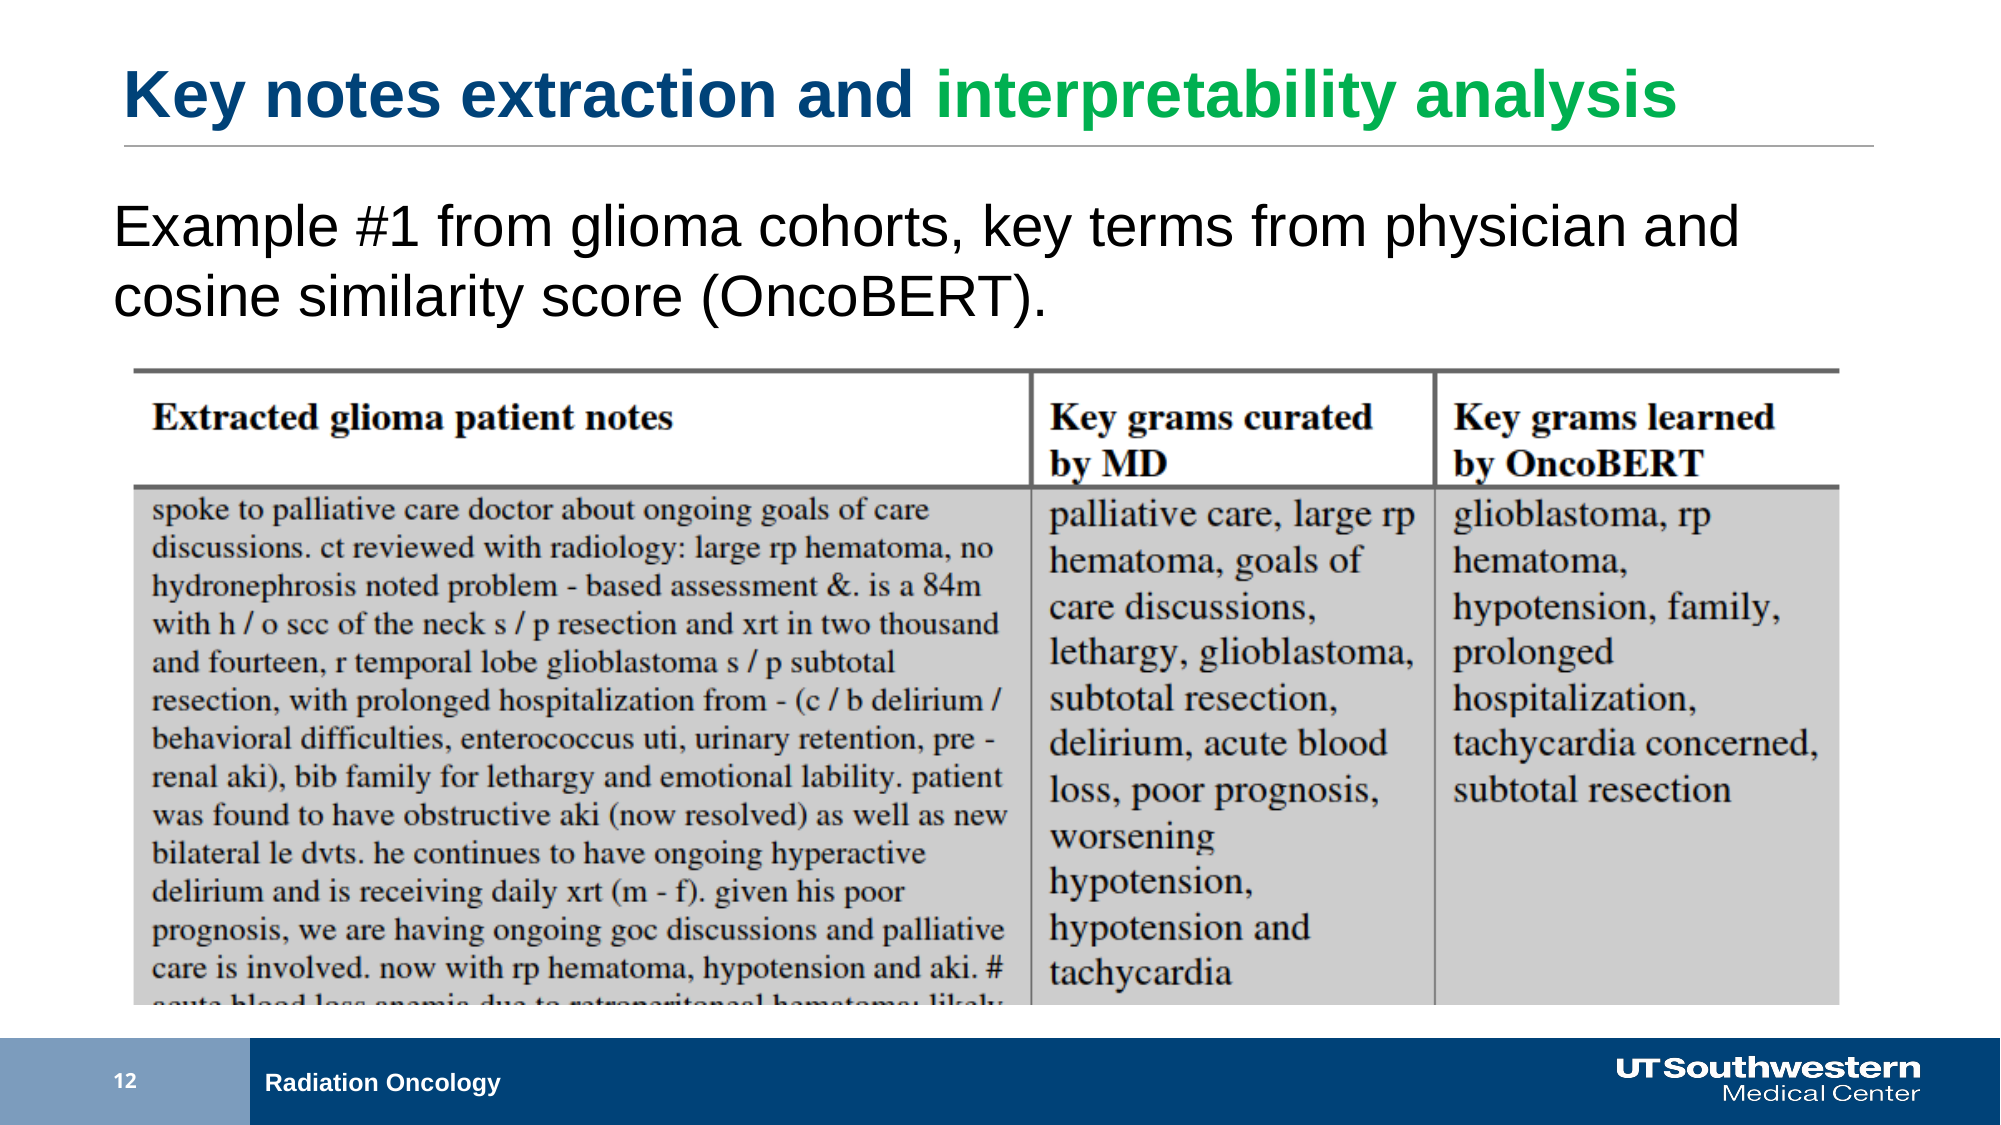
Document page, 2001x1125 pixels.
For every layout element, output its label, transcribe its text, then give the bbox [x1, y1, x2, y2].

picture [123, 357, 1853, 1006]
picture [1598, 1044, 1939, 1117]
slide_number 12 [0, 1059, 250, 1105]
text_box Example #1 from glioma cohorts, key terms from physician and cosine similarity score (OncoBERT). [98, 180, 1838, 336]
title Key notes extraction and interpretability analysis [124, 37, 1874, 131]
